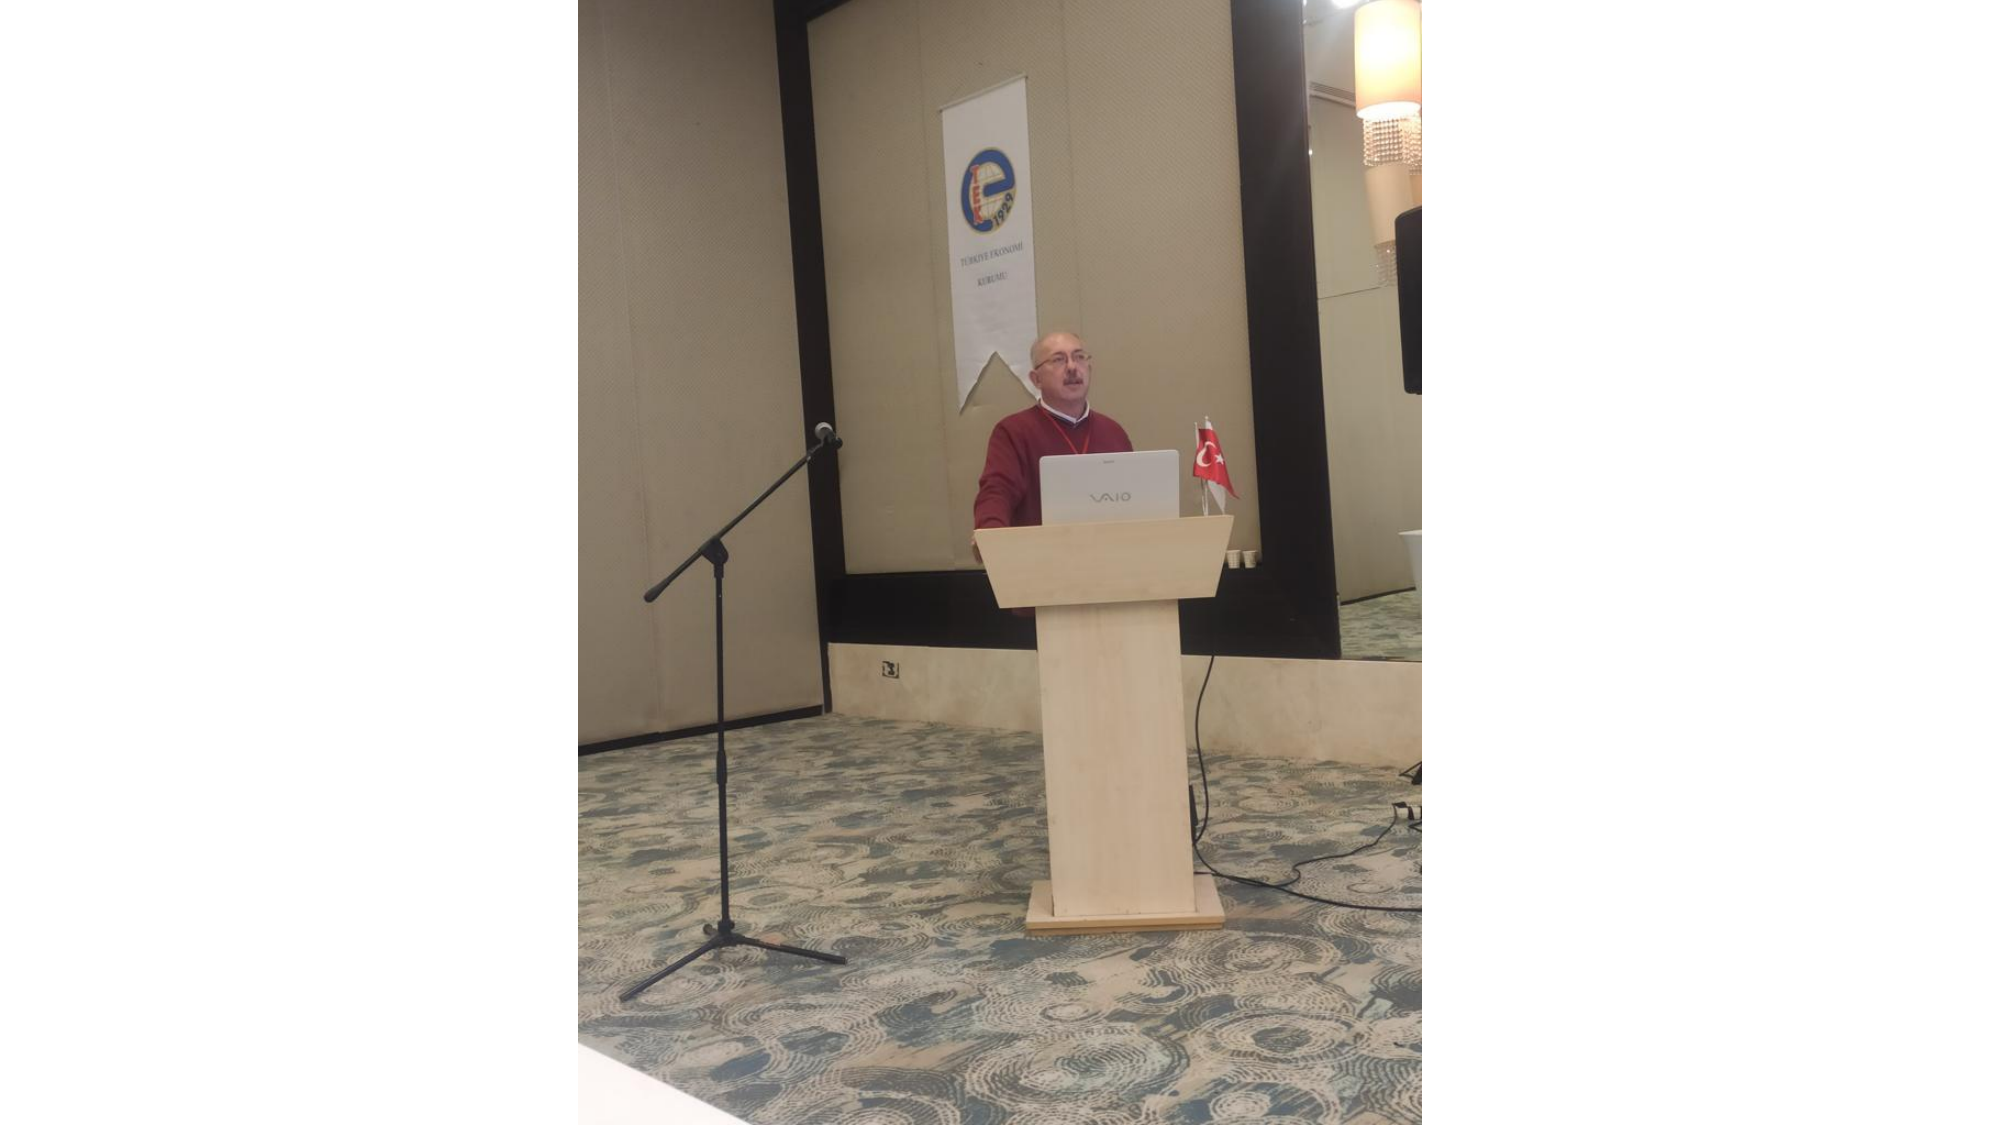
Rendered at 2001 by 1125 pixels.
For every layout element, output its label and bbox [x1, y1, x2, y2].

list [578, 0, 1422, 1125]
